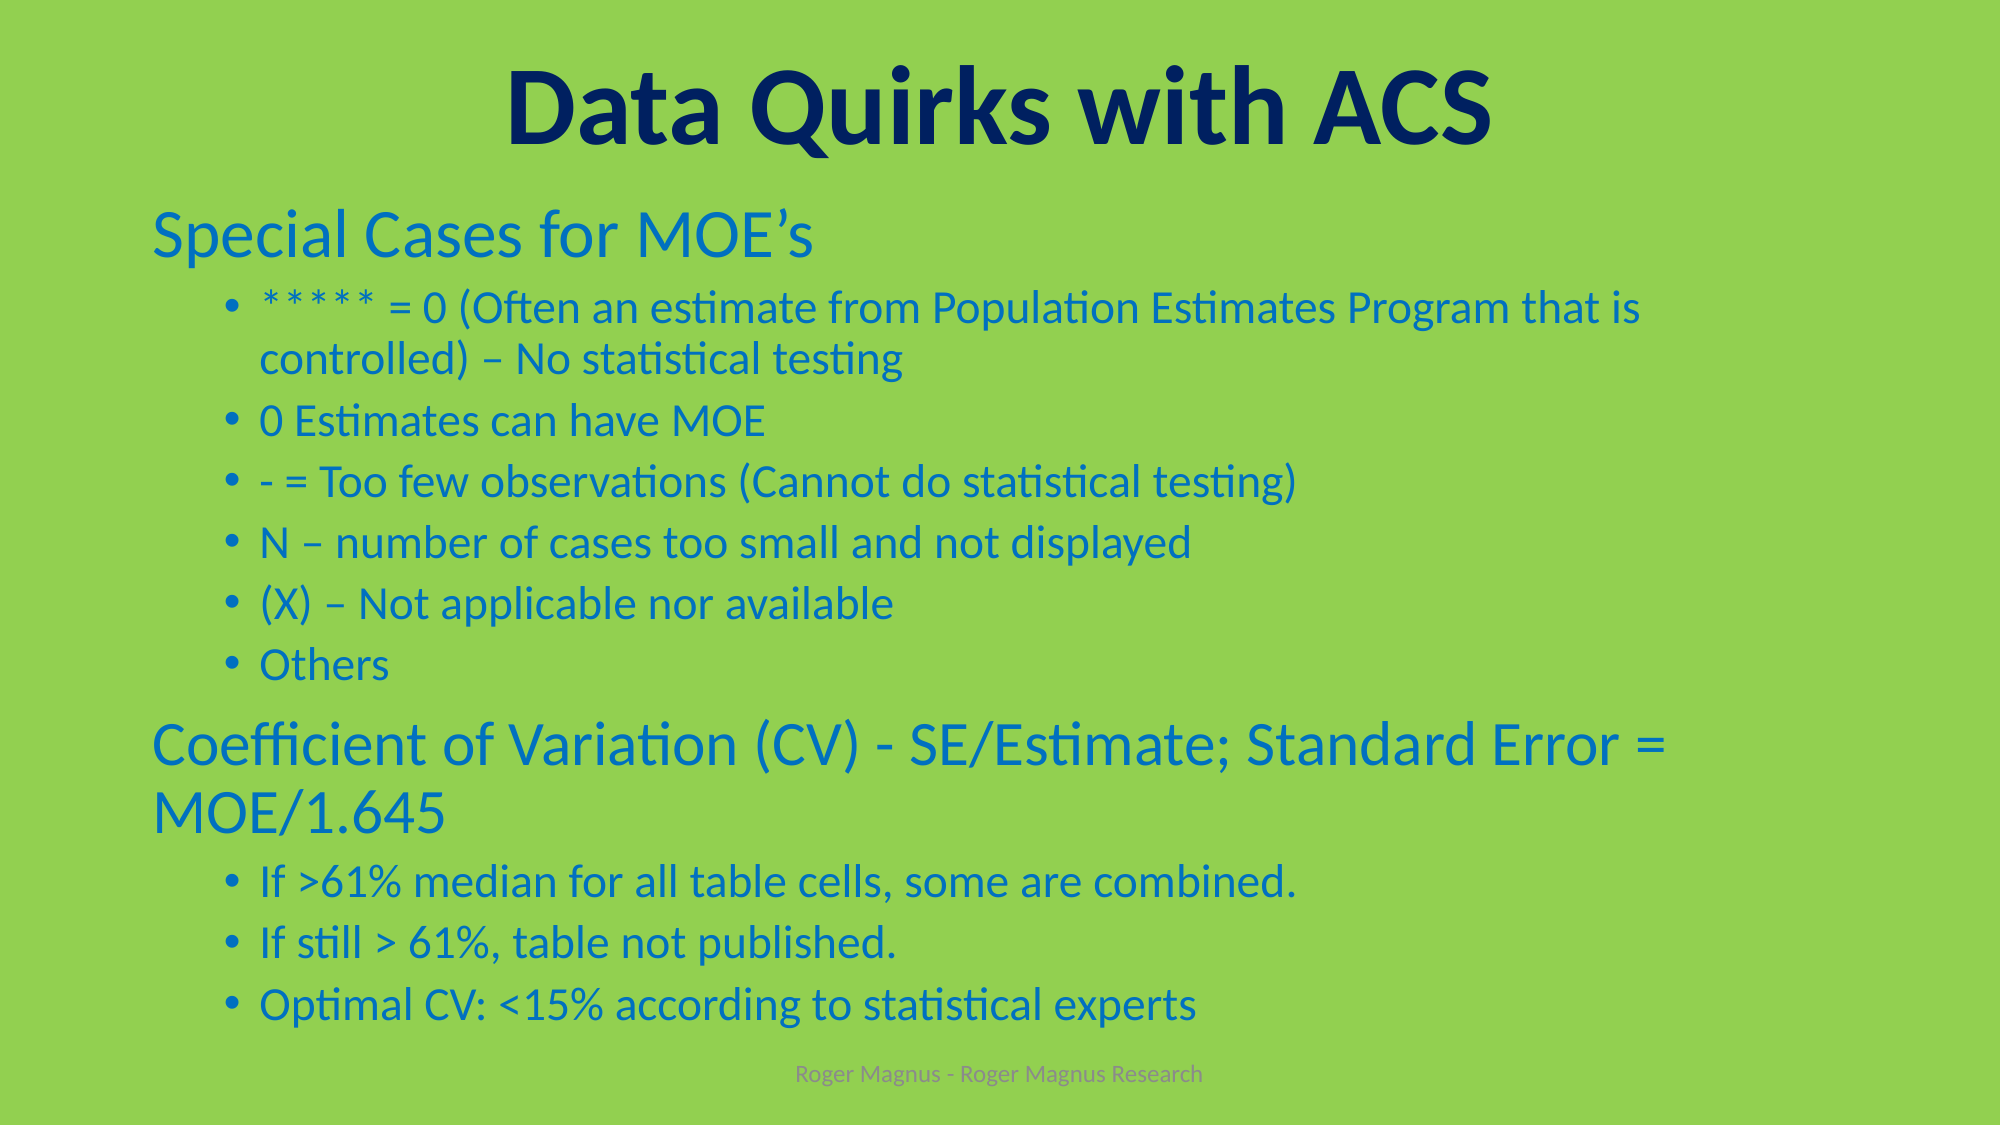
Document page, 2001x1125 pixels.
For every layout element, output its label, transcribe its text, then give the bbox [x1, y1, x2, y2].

footer Roger Magnus - Roger Magnus Research [662, 1042, 1338, 1103]
title Data Quirks with ACS [137, 0, 1863, 190]
list Special Cases for MOE’s ***** = 0 (Often an estimate from Population Estimates Program that is controlled) – No statistical testing 0 Estimates can have MOE - = Too few observations (Cannot do statistical testing) N – number of cases too small and not displayed (X) – Not applicable nor available Others Coefficient of Variation (CV) - SE/Estimate; Standard Error = MOE/1.645 If >61% median for all table cells, some are combined. If still > 61%, table not published. Optimal CV: <15% according to statistical experts [137, 190, 1863, 1043]
